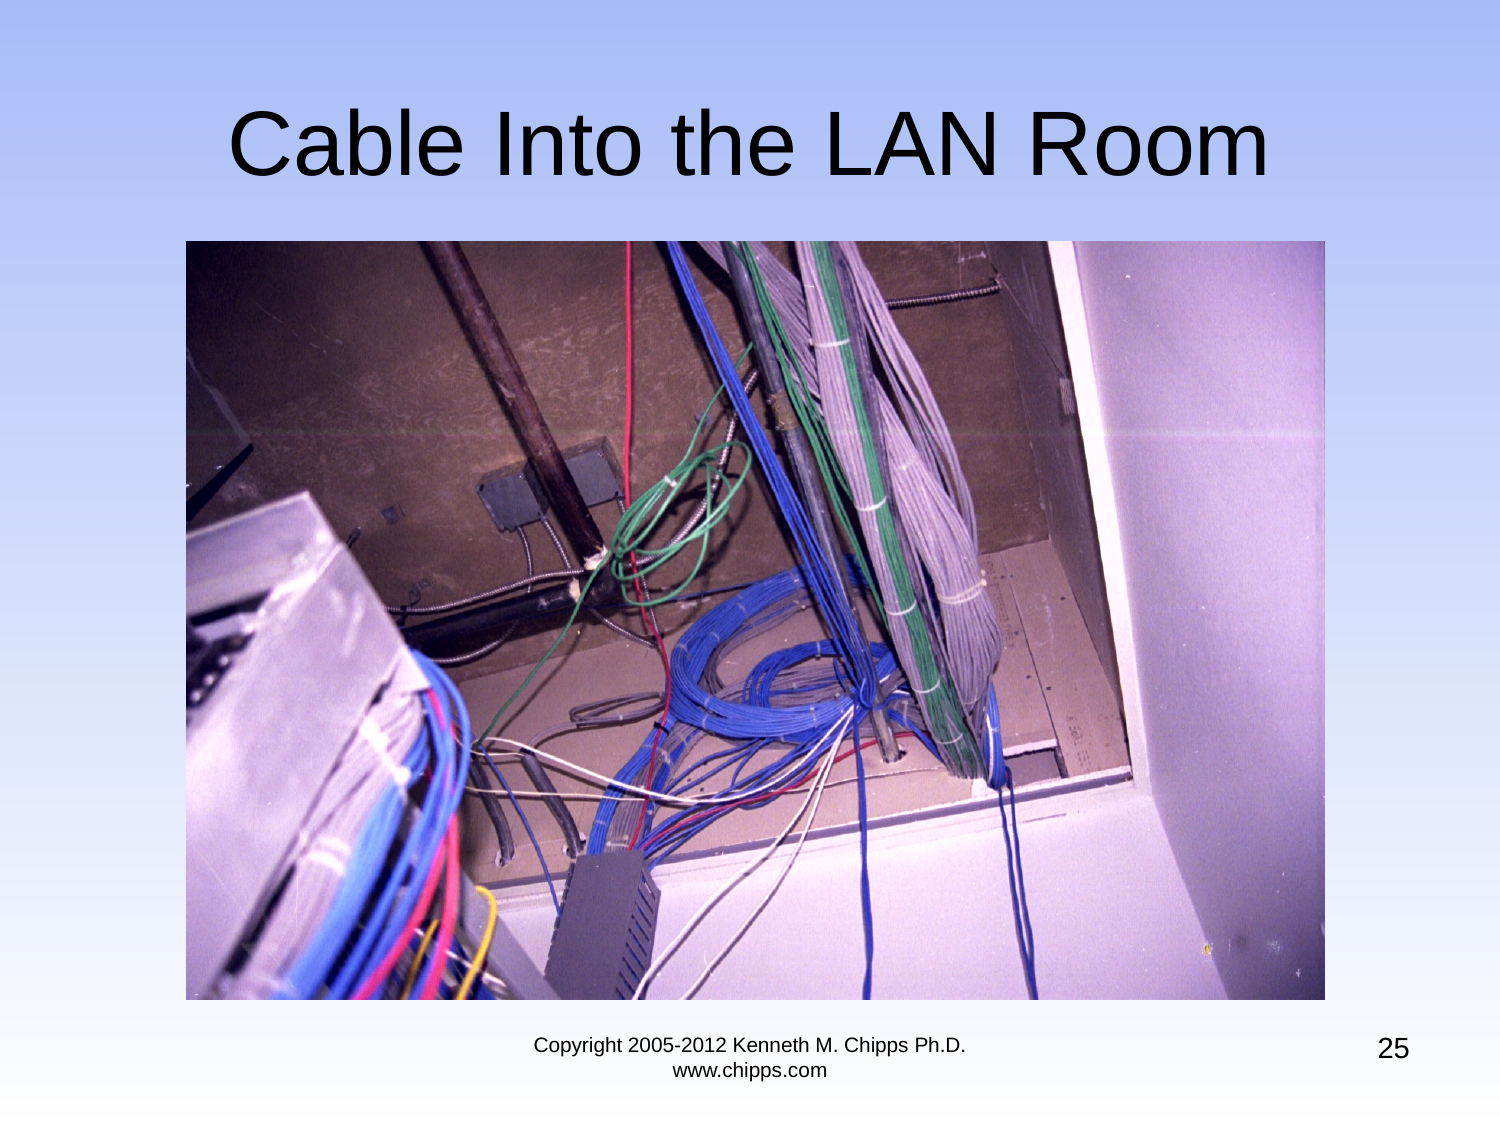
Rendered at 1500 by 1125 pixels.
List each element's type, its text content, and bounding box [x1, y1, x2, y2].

picture [186, 241, 1326, 1001]
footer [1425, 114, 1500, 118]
title Cable Into the LAN Room [75, 45, 1425, 233]
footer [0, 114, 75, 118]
footer Copyright 2005-2012 Kenneth M. Chipps Ph.D. www.chipps.com [449, 1024, 1051, 1103]
slide_number 25 [1074, 1021, 1426, 1101]
